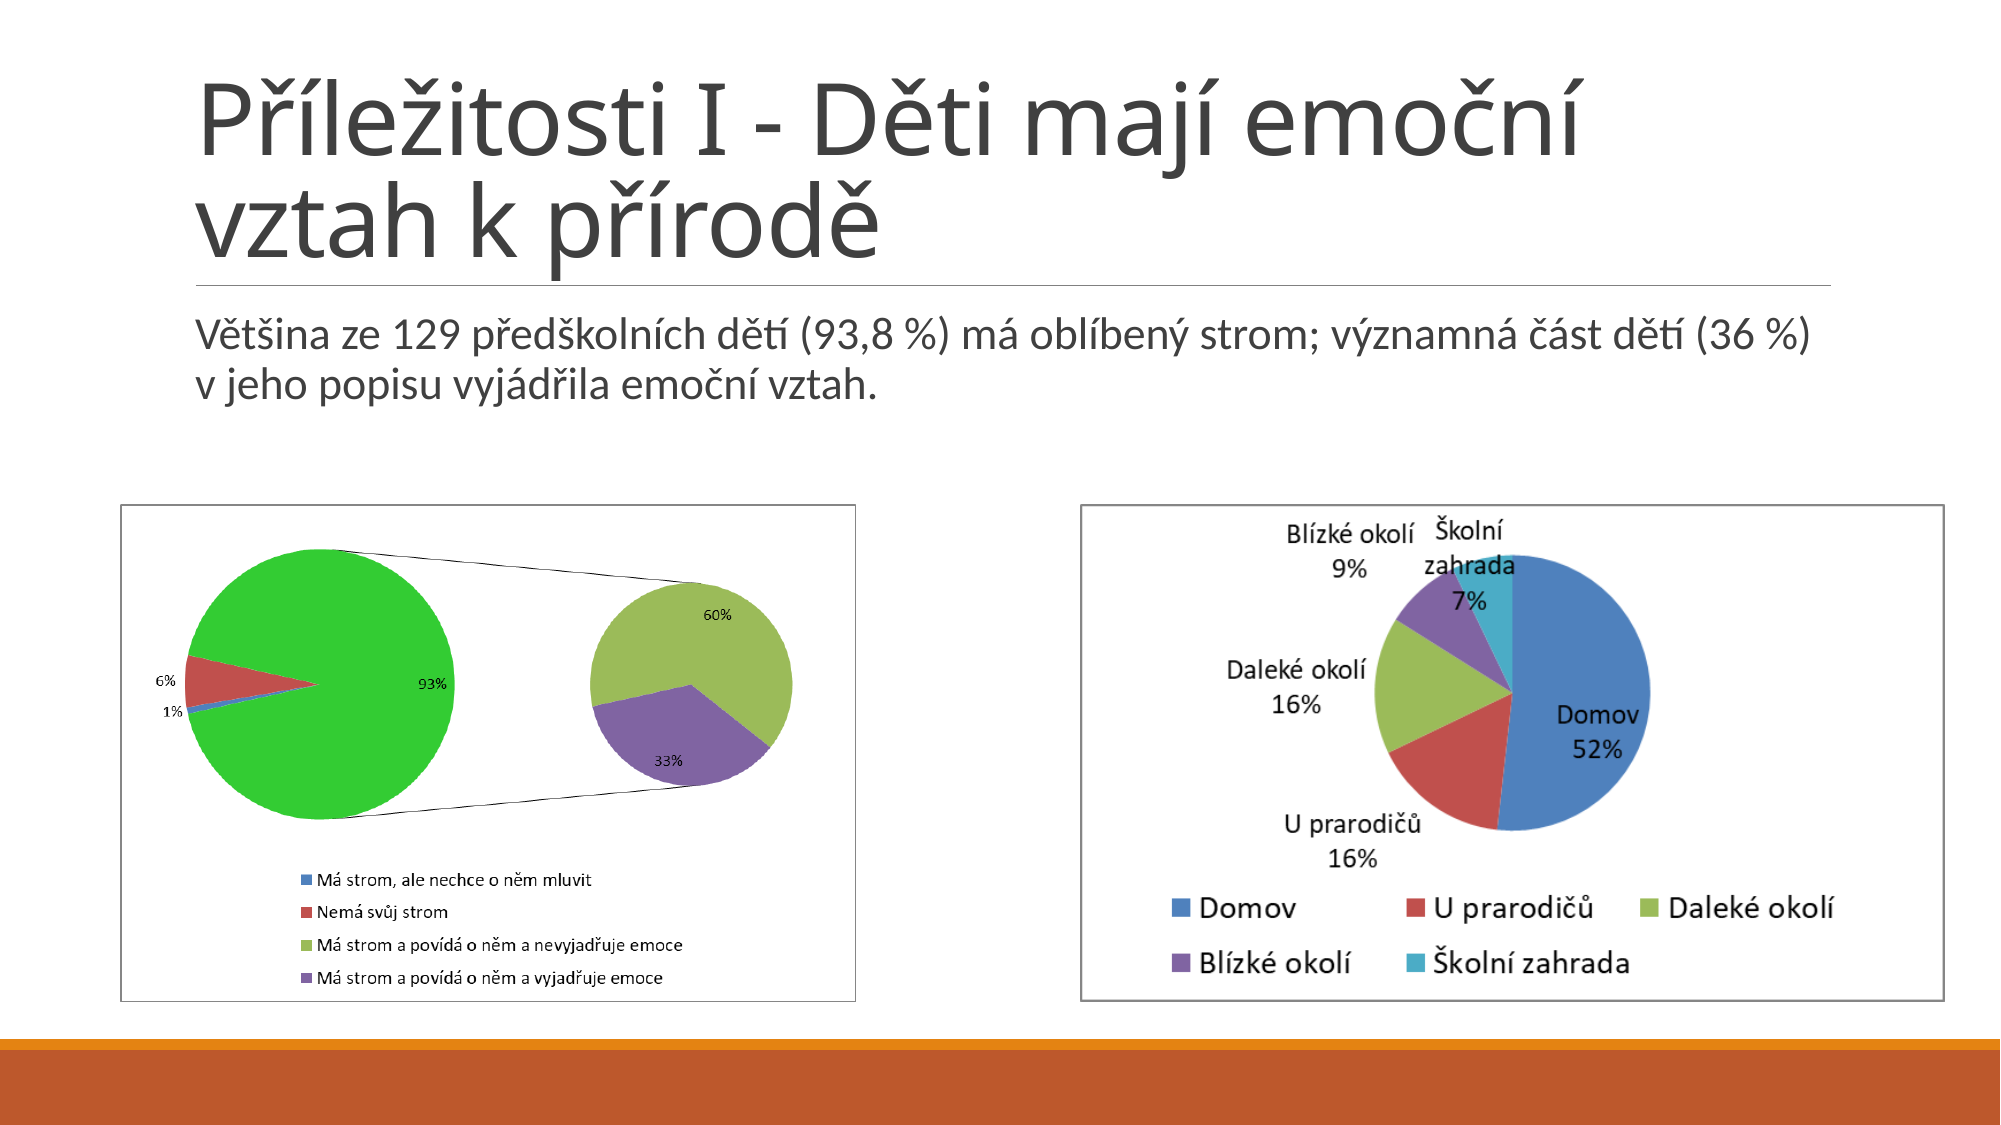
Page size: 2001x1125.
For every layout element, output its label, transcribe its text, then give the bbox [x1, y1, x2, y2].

picture [119, 503, 857, 1003]
picture [1079, 503, 1946, 1003]
title Příležitosti I - Děti mají emoční vztah k přírodě [180, 47, 1830, 285]
list Většina ze 129 předškolních dětí (93,8 %) má oblíbený strom; významná část dětí (36 %) v jeho popisu vyjádřila emoční vztah. [180, 302, 1830, 963]
